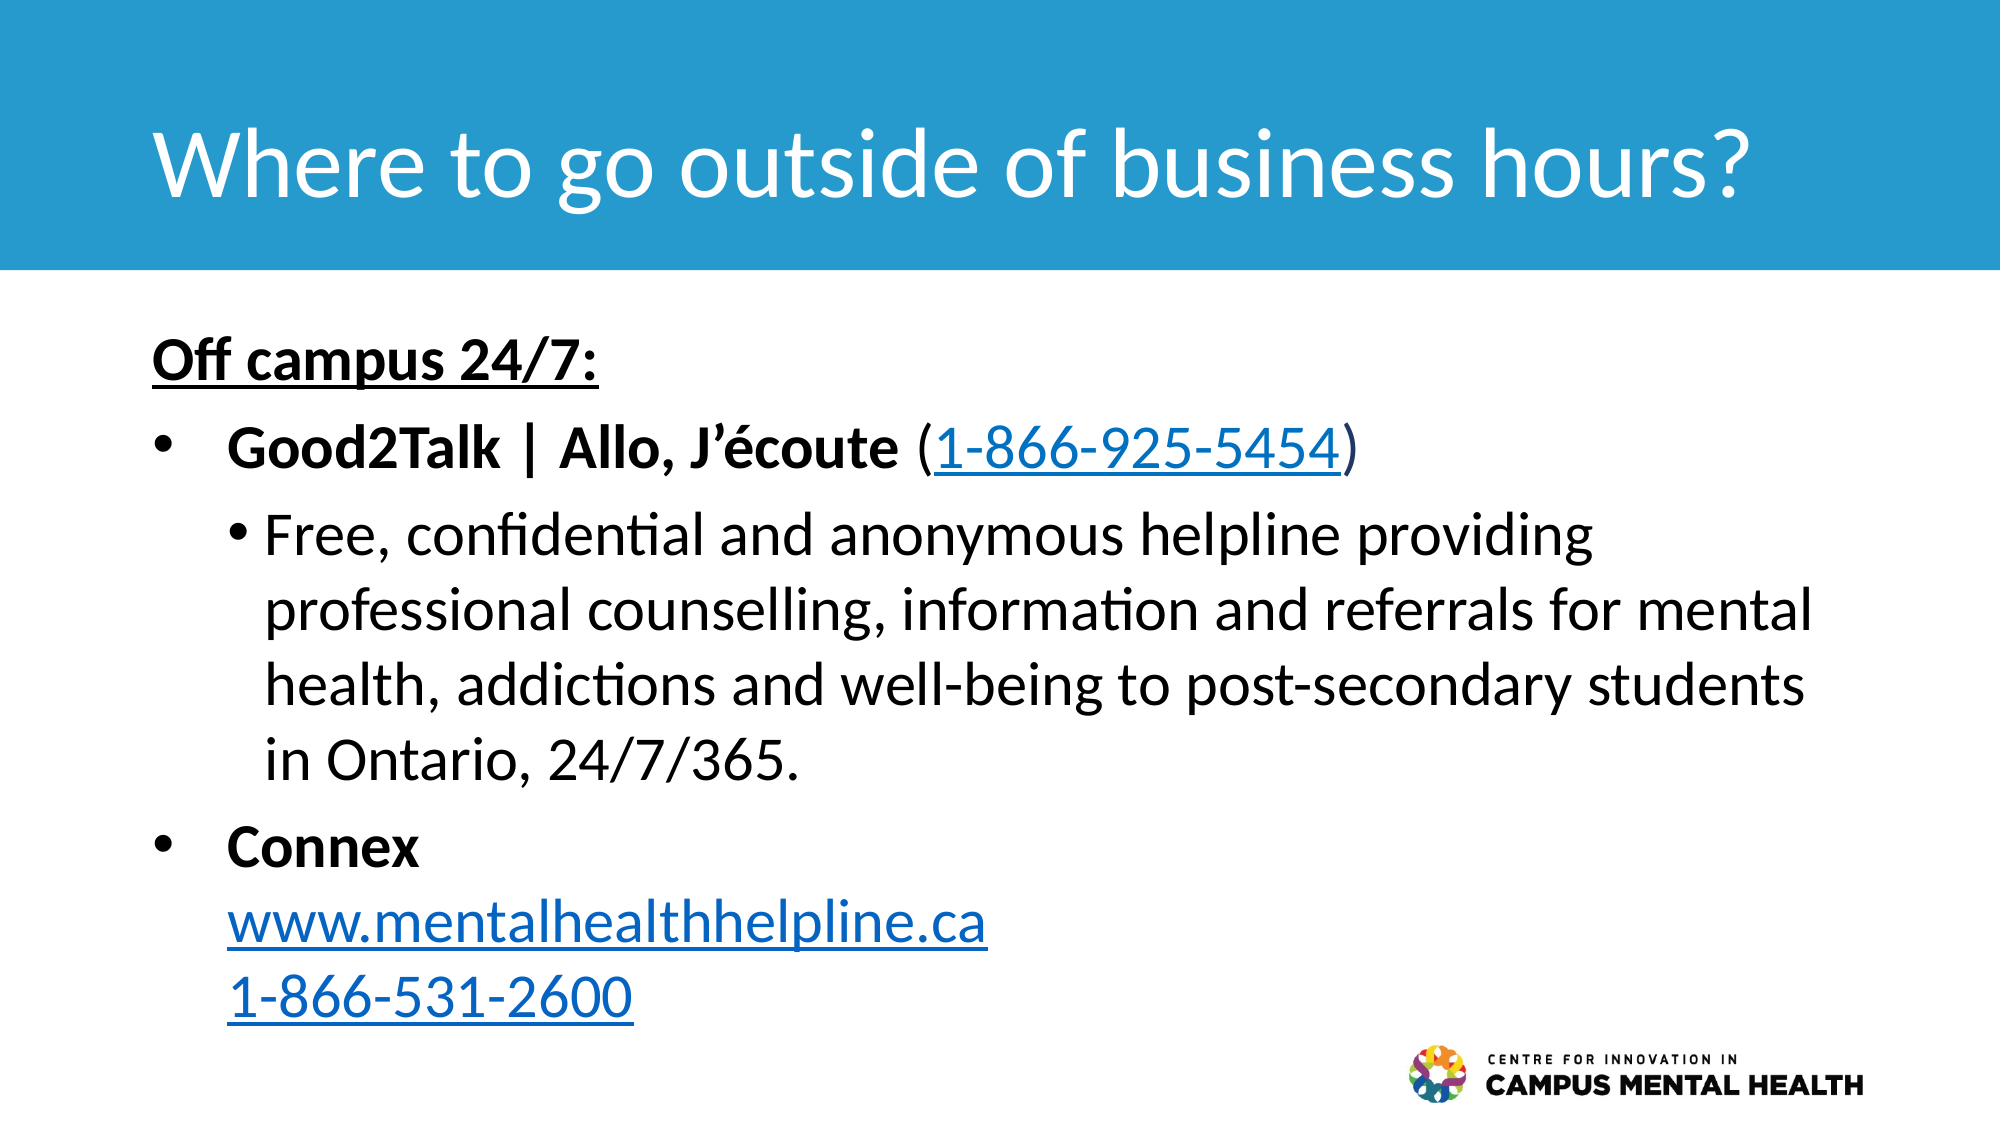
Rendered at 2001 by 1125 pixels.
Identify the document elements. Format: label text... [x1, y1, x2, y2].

list Off campus 24/7: Good2Talk | Allo, J’écoute (1-866-925-5454) Free, confidential and anonymous helpline providing professional counselling, information and referrals for mental health, addictions and well-being to post-secondary students in Ontario, 24/7/365. Connex www.mentalhealthhelpline.ca 1-866-531-2600 [137, 310, 1881, 1066]
title Where to go outside of business hours? [137, 59, 1863, 271]
picture [1406, 1066, 1863, 1103]
